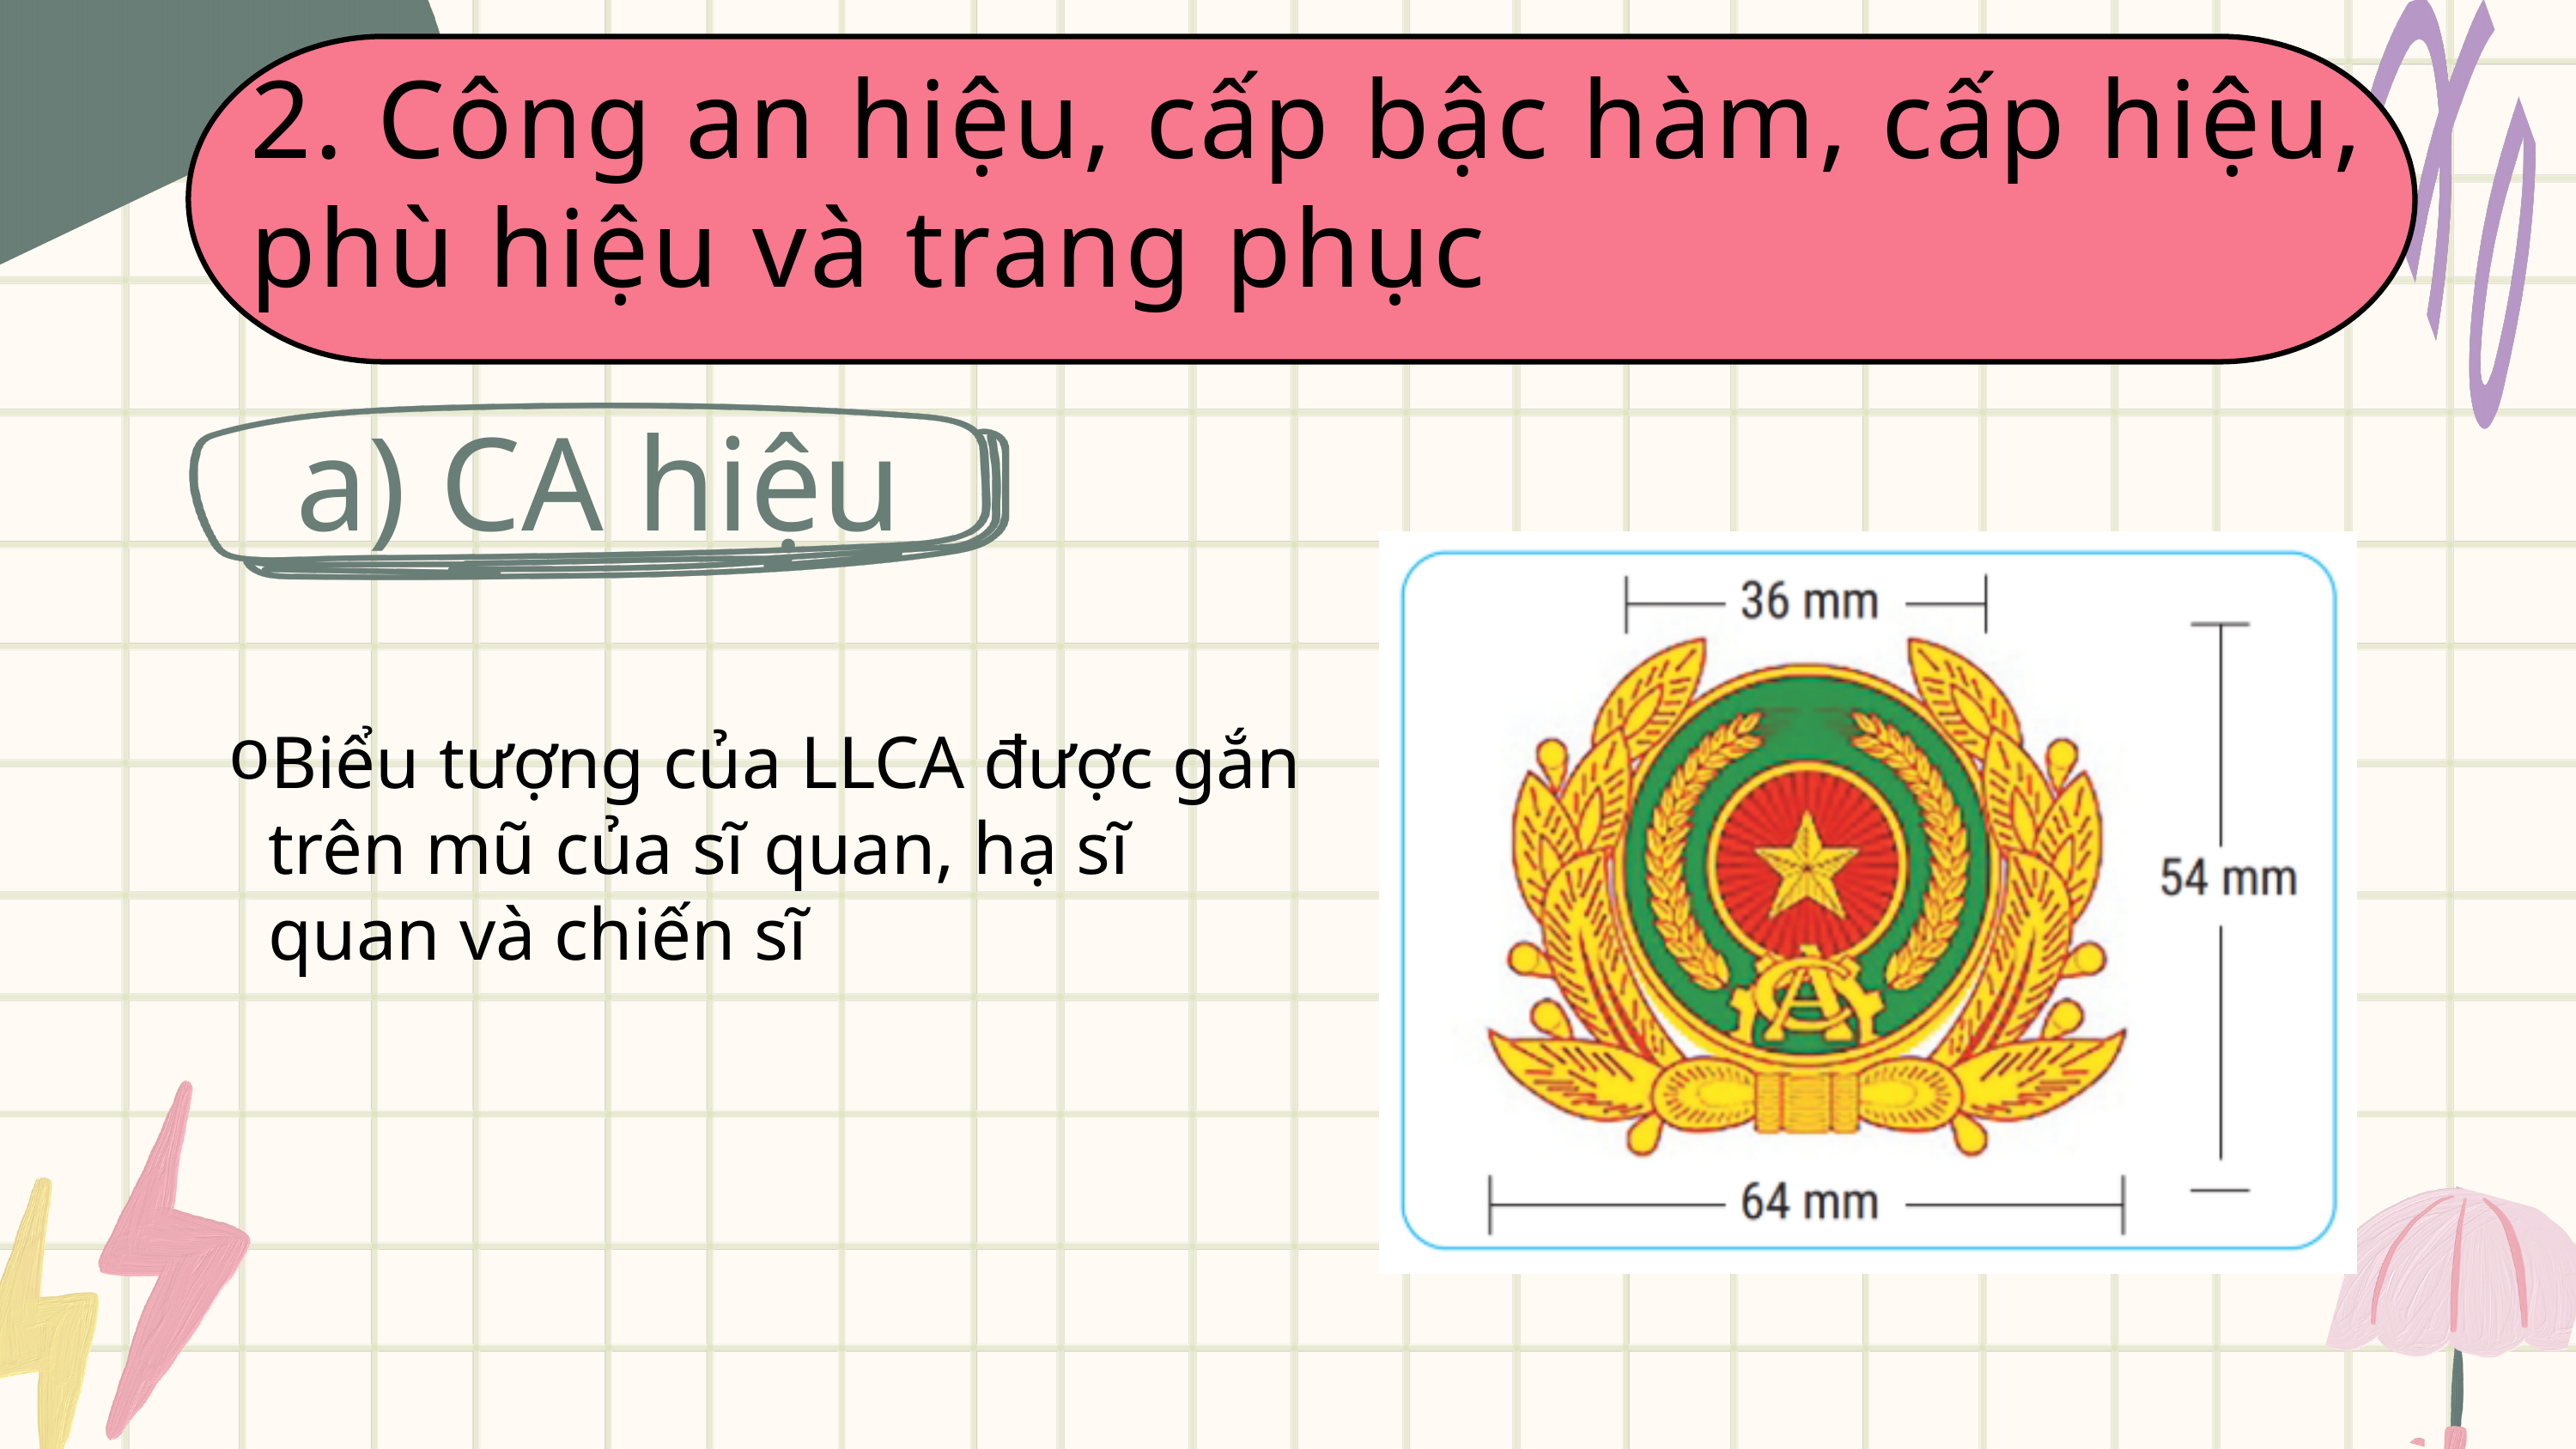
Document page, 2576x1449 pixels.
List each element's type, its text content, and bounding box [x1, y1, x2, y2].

text_box [0, 1080, 252, 1449]
text_box [0, 179, 2576, 1449]
picture [1379, 531, 2357, 1275]
text_box [0, 0, 461, 265]
text_box [2324, 0, 2576, 447]
text_box Biểu tượng của LLCA được gắn trên mũ của sĩ quan, hạ sĩ quan và chiến sĩ [215, 711, 1328, 981]
text_box [2306, 1164, 2576, 1449]
text_box [2485, 0, 2576, 253]
text_box [446, 0, 2412, 35]
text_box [188, 402, 1010, 580]
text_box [188, 36, 2415, 362]
